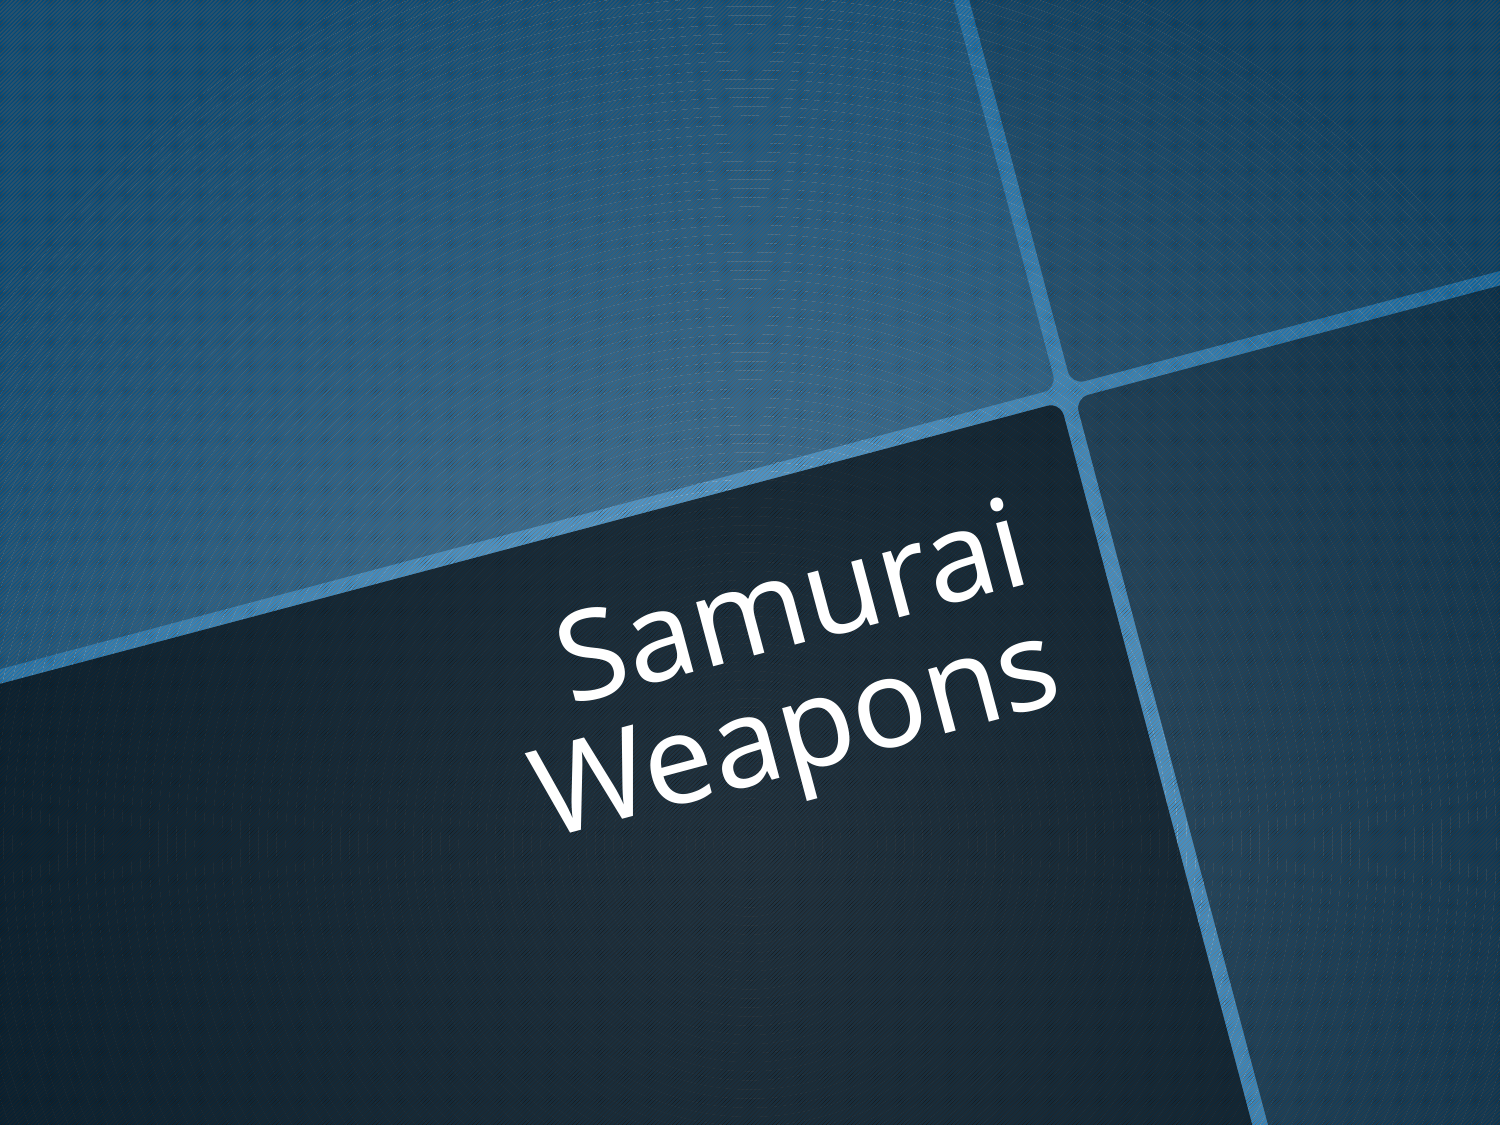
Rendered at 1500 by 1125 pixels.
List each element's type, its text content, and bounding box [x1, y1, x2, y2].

title Samurai Weapons [72, 473, 1089, 982]
